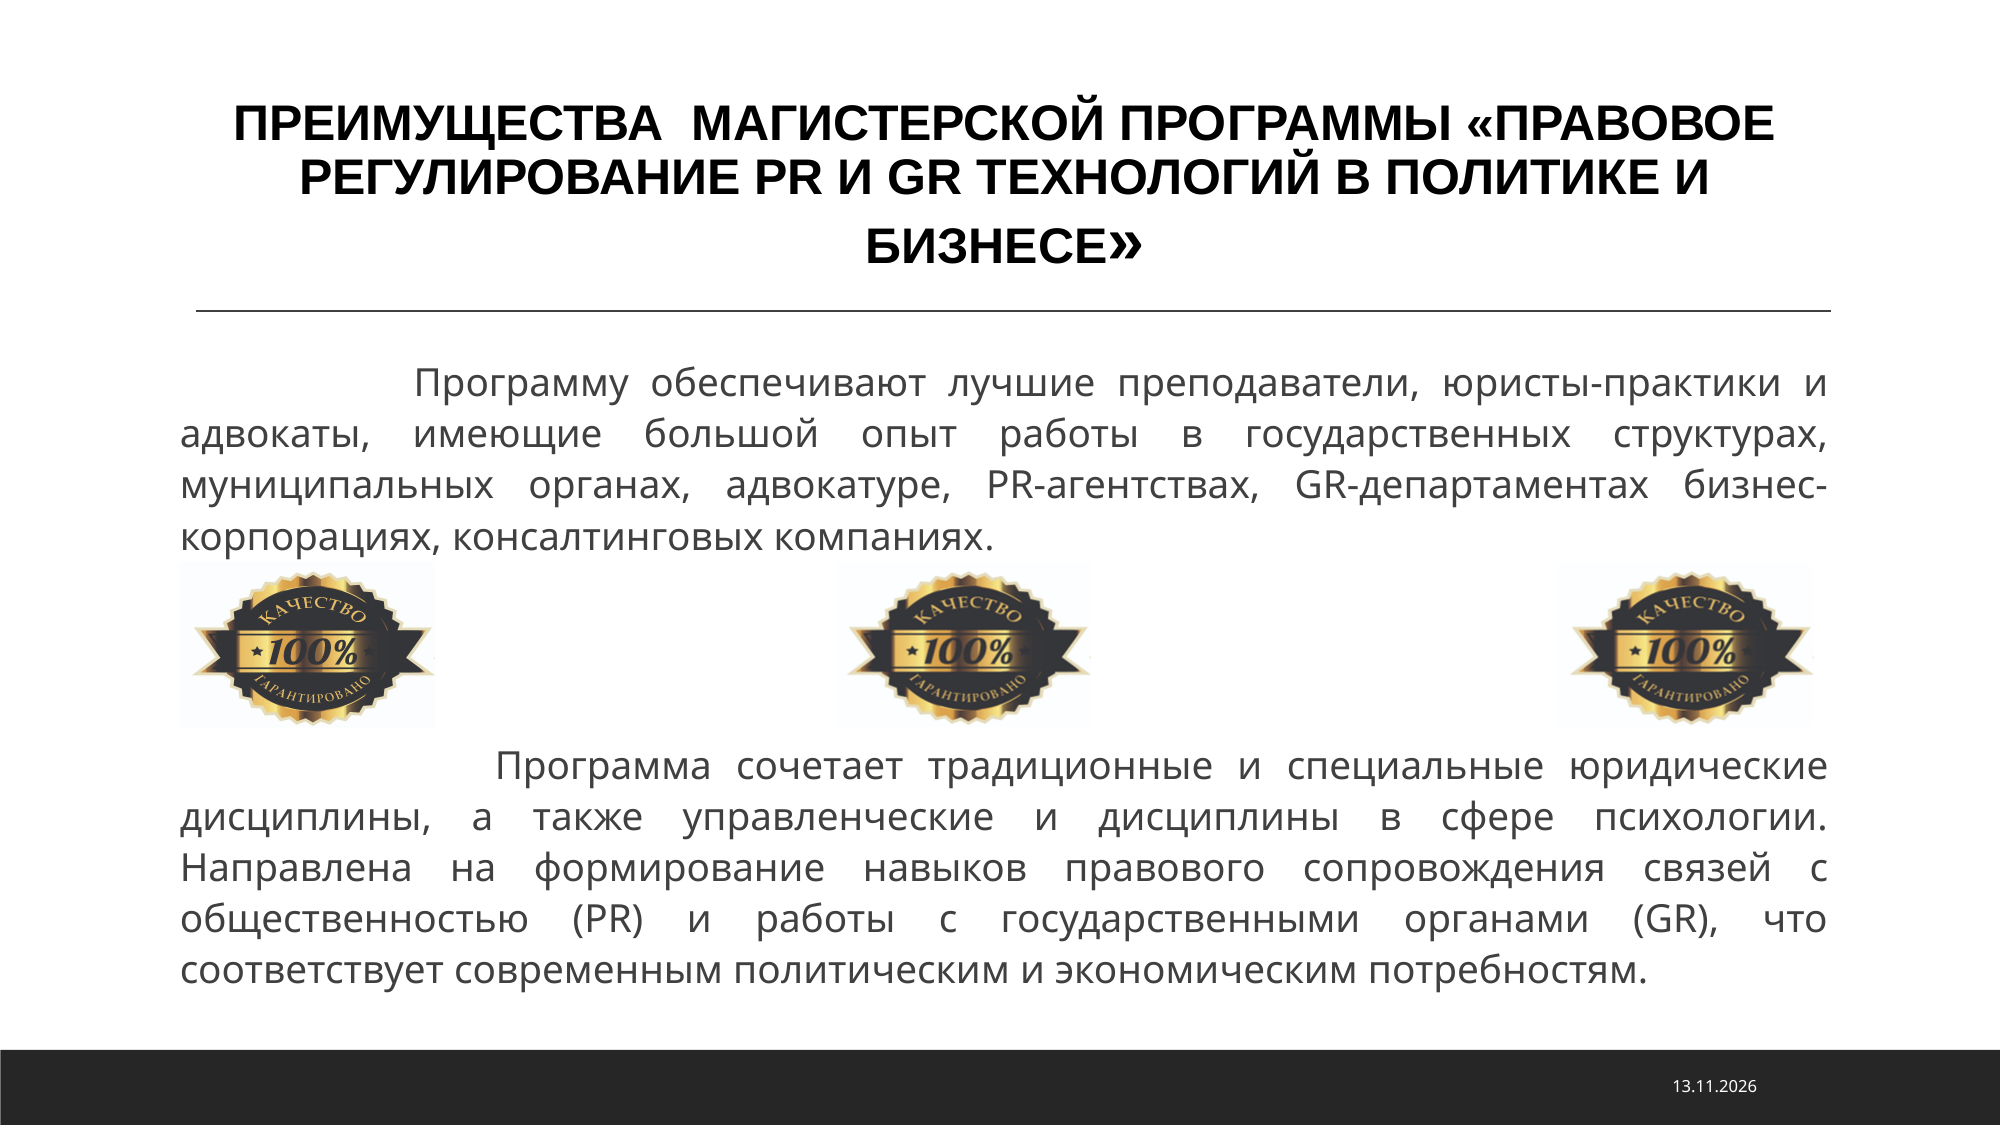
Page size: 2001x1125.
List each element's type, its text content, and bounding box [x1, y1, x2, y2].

picture [834, 561, 1091, 727]
picture [179, 561, 436, 728]
picture [1557, 561, 1814, 727]
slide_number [1348, 1057, 1773, 1118]
title ПРЕИМУЩЕСТВА МАГИСТЕРСКОЙ ПРОГРАММЫ «ПРАВОВОЕ РЕГУЛИРОВАНИЕ PR И GR ТЕХНОЛОГИЙ В ПОЛИТИКЕ И БИЗНЕСЕ» [180, 47, 1830, 285]
list Программу обеспечивают лучшие преподаватели, юристы-практики и адвокаты, имеющие большой опыт работы в государственных структурах, муниципальных органах, адвокатуре, PR-агентствах, GR-департаментах бизнес-корпорациях, консалтинговых компаниях. Программа сочетает традиционные и специальные юридические дисциплины, а также управленческие и дисциплины в сфере психологии. Направлена на формирование навыков правового сопровождения связей с общественностью (PR) и работы с государственными органами (GR), что соответствует современным политическим и экономическим потребностям. [165, 345, 1830, 1005]
